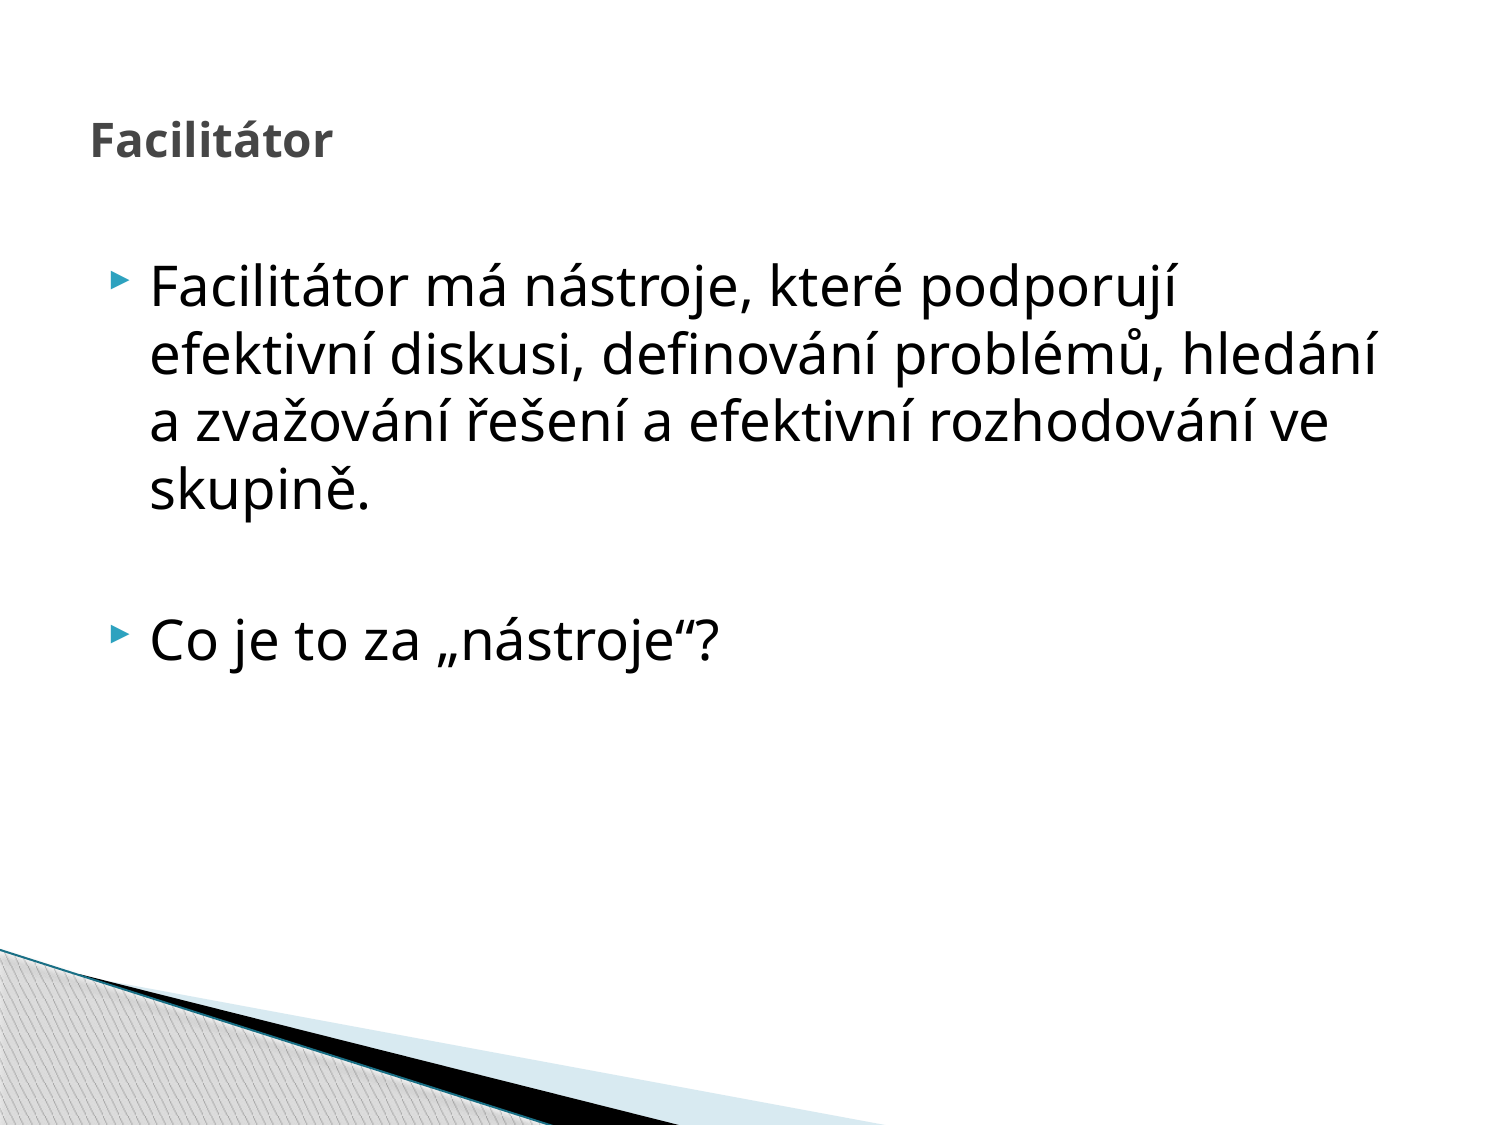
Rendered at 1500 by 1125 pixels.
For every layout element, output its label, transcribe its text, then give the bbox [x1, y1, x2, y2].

title Facilitátor [75, 45, 1425, 233]
list Facilitátor má nástroje, které podporují efektivní diskusi, definování problémů, hledání a zvažování řešení a efektivní rozhodování ve skupině. Co je to za „nástroje“? [75, 243, 1425, 986]
